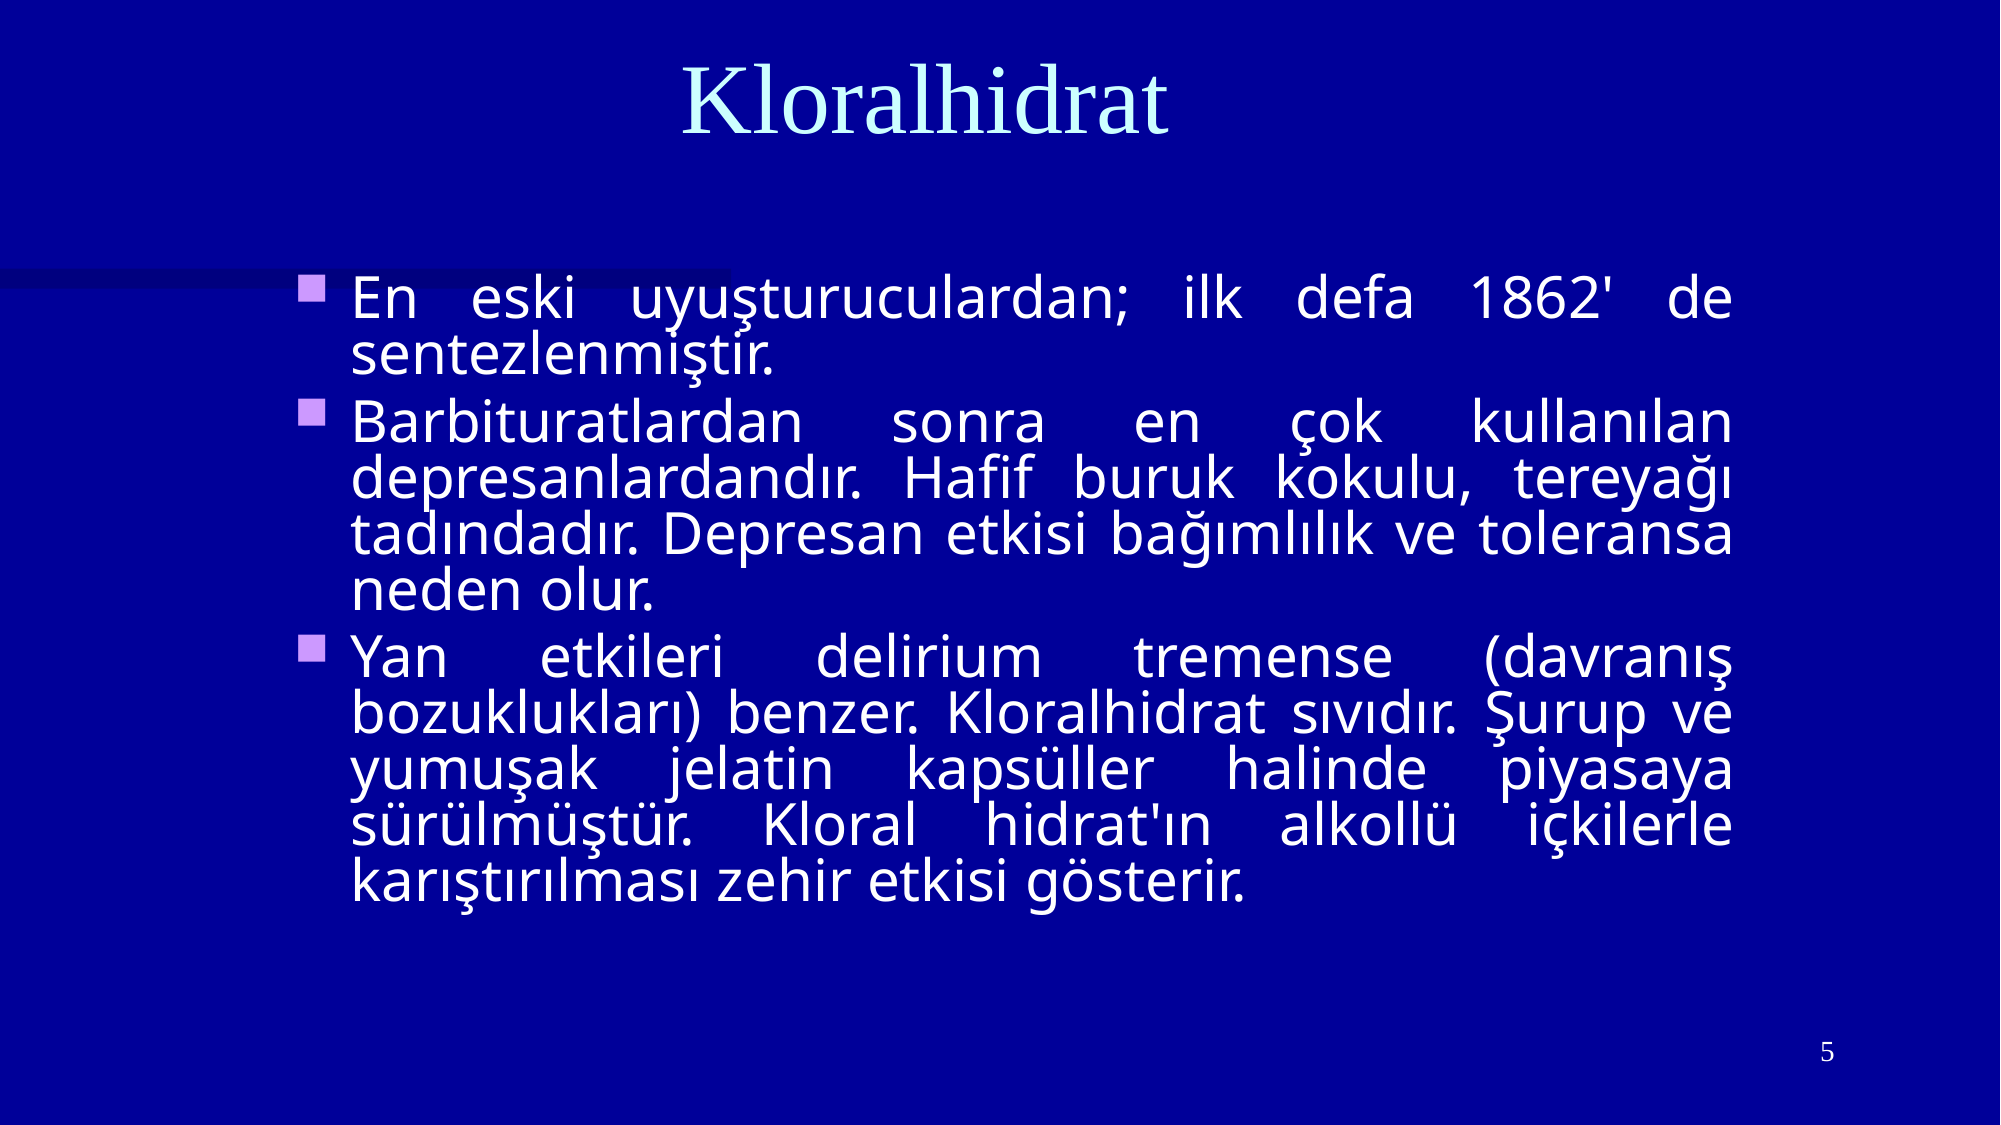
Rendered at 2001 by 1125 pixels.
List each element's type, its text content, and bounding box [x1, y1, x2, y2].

slide_number 5 [1433, 1024, 1851, 1101]
title Kloralhidrat [287, 42, 1563, 162]
list En eski uyuşturuculardan; ilk defa 1862' de sentezlenmiştir. Barbituratlardan sonra en çok kullanılan depresanlardandır. Hafif buruk kokulu, tereyağı tadındadır. Depresan etkisi bağımlılık ve toleransa neden olur. Yan etkileri delirium tremense (davranış bozuklukları) benzer. Kloralhidrat sıvıdır. Şurup ve yumuşak jelatin kapsüller halinde piyasaya sürülmüştür. Kloral hidrat'ın alkollü içkilerle karıştırılması zehir etkisi gösterir. [279, 184, 1751, 1001]
